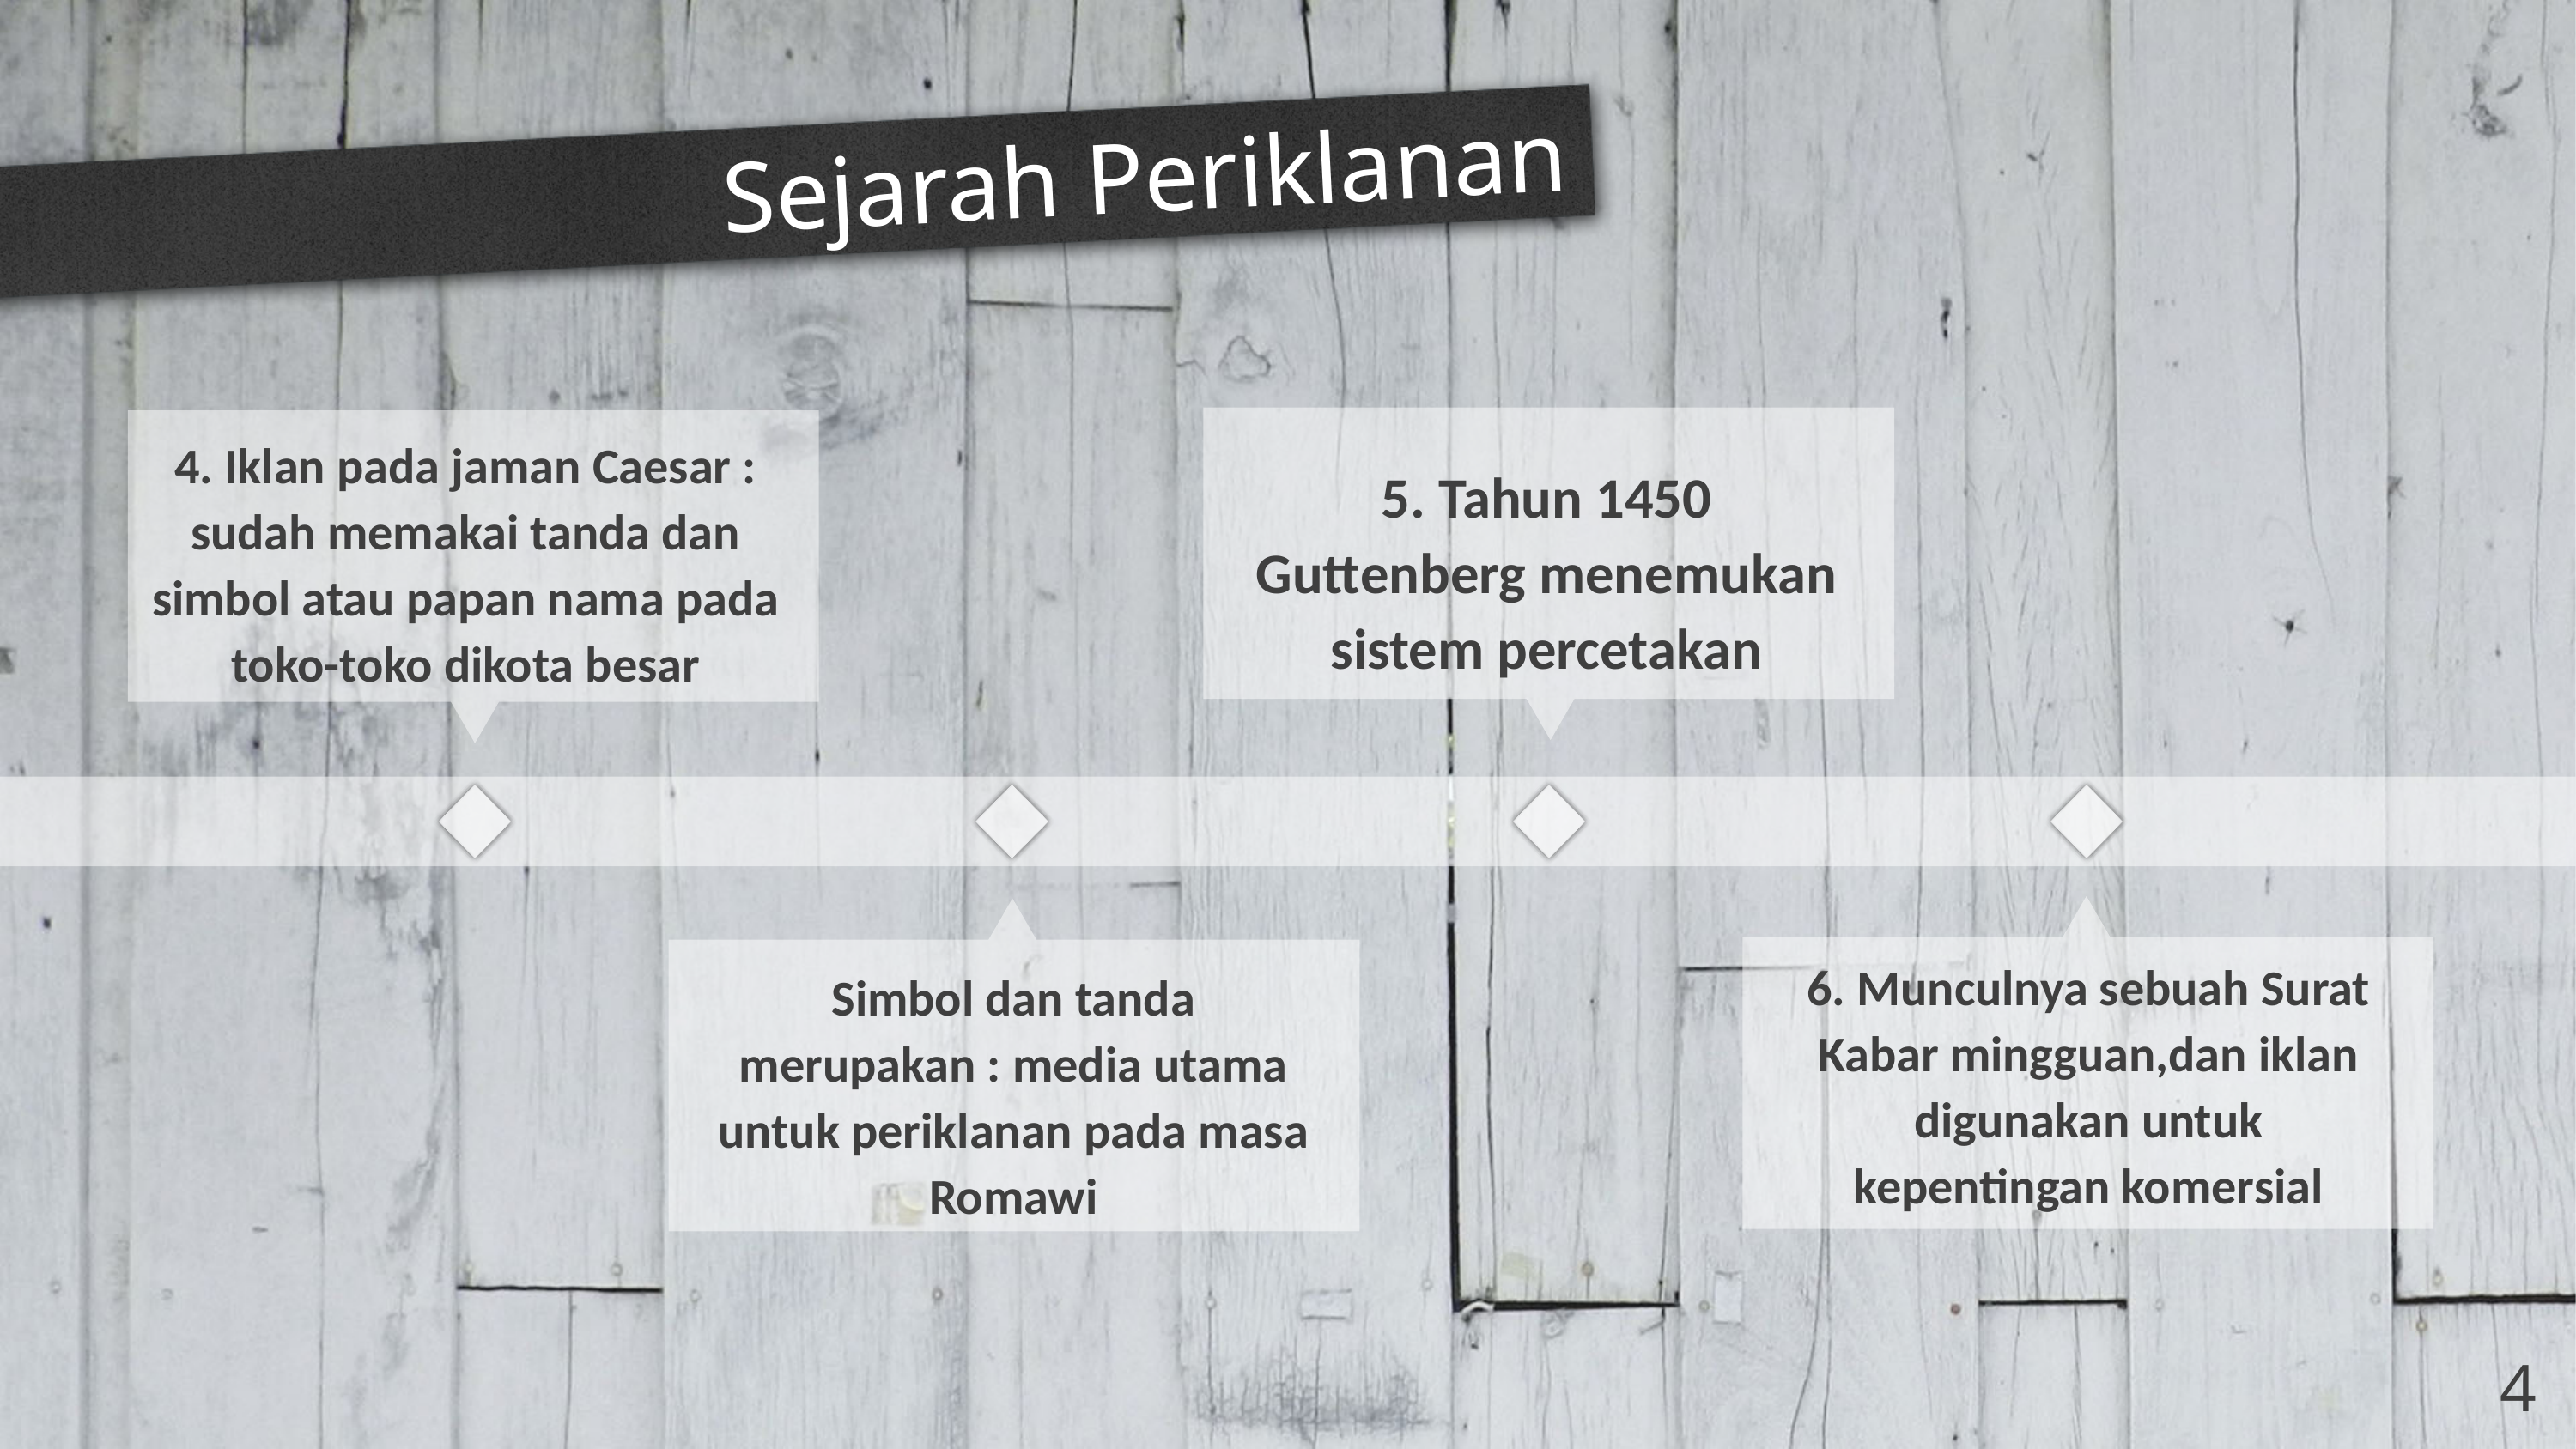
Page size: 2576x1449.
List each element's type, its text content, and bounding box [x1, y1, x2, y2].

list 4. Iklan pada jaman Caesar : sudah memakai tanda dan simbol atau papan nama pada toko-toko dikota besar [120, 416, 811, 676]
slide_number 4 [1948, 1353, 2549, 1430]
title Sejarah Periklanan [125, 63, 1584, 313]
list 6. Munculnya sebuah Surat Kabar mingguan,dan iklan digunakan untuk kepentingan komersial [1767, 937, 2410, 1191]
list Simbol dan tanda merupakan : media utama untuk periklanan pada masa Romawi [692, 949, 1335, 1236]
picture [0, 0, 2576, 1449]
list 5. Tahun 1450 Guttenberg menemukan sistem percetakan [1225, 442, 1868, 680]
